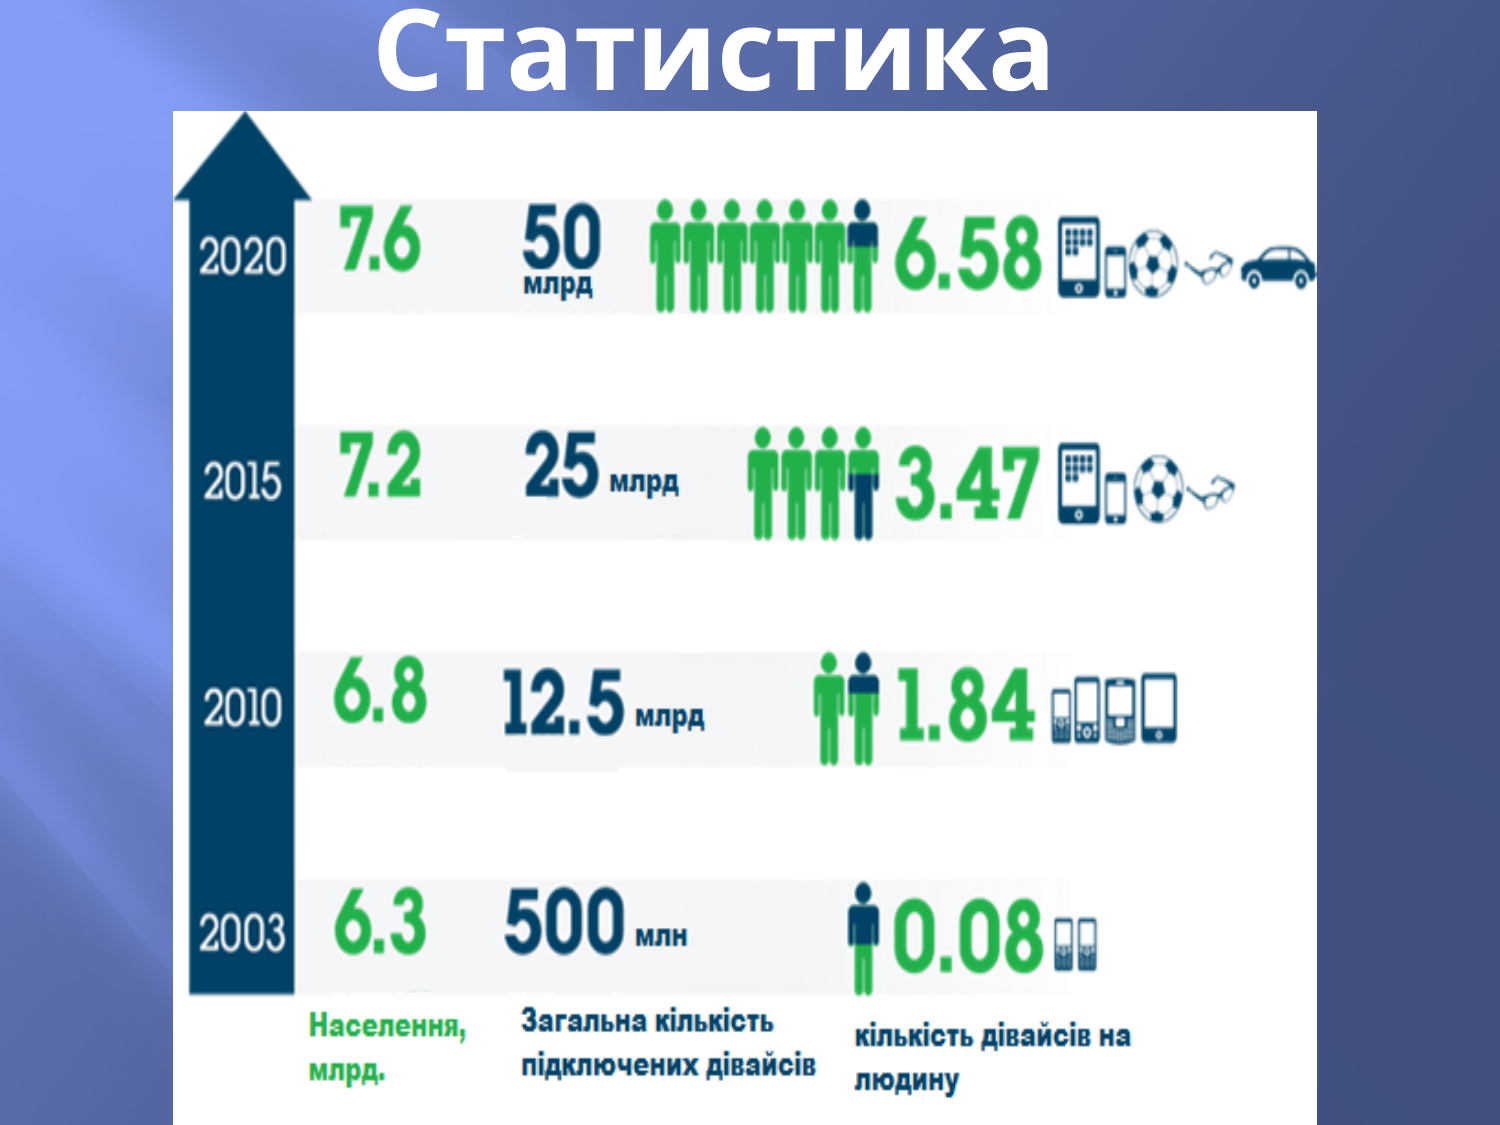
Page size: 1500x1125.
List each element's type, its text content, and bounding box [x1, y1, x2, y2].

text_box Статистика [76, 19, 1353, 119]
picture [173, 111, 1318, 1125]
